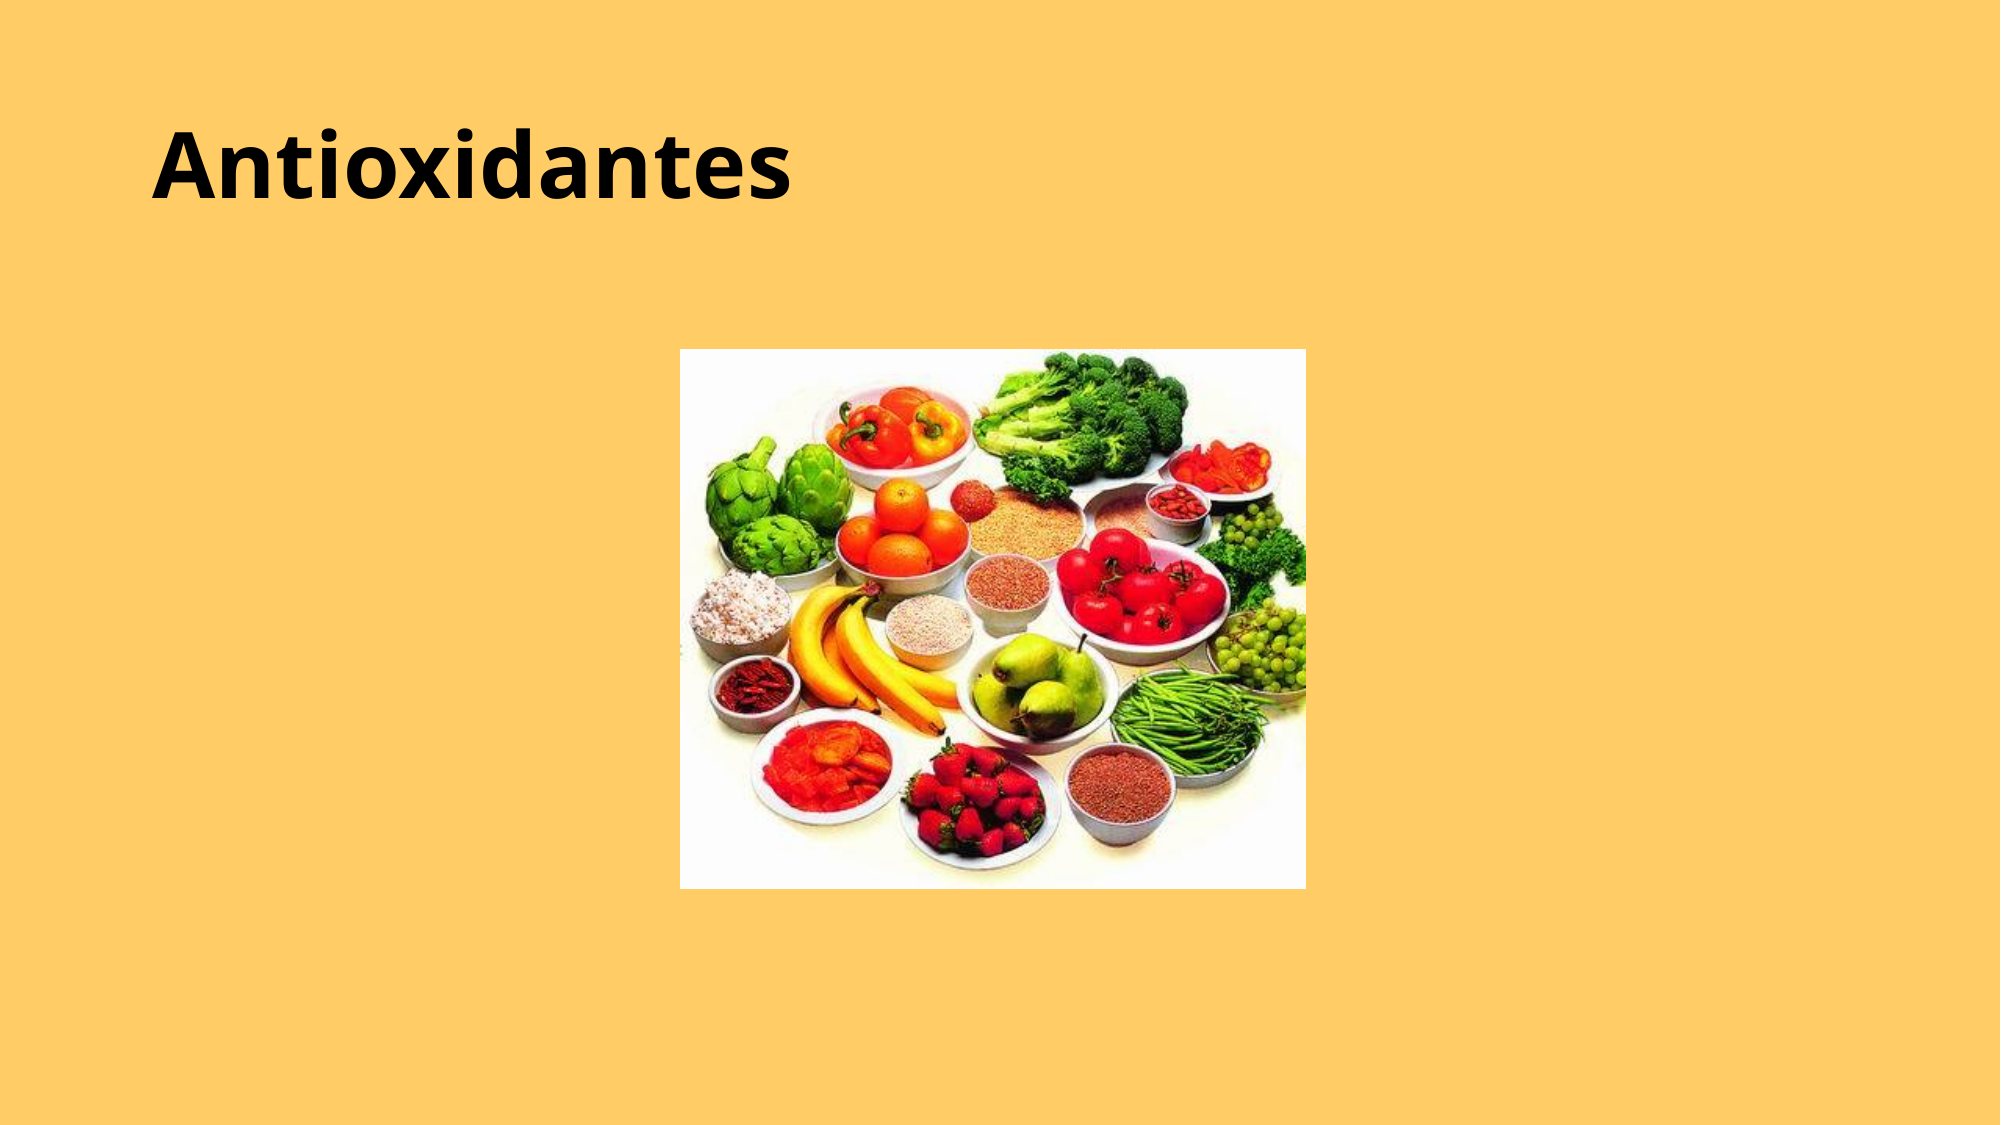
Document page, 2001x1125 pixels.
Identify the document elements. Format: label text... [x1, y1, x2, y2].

picture [680, 349, 1306, 889]
title Antioxidantes [137, 59, 1863, 278]
